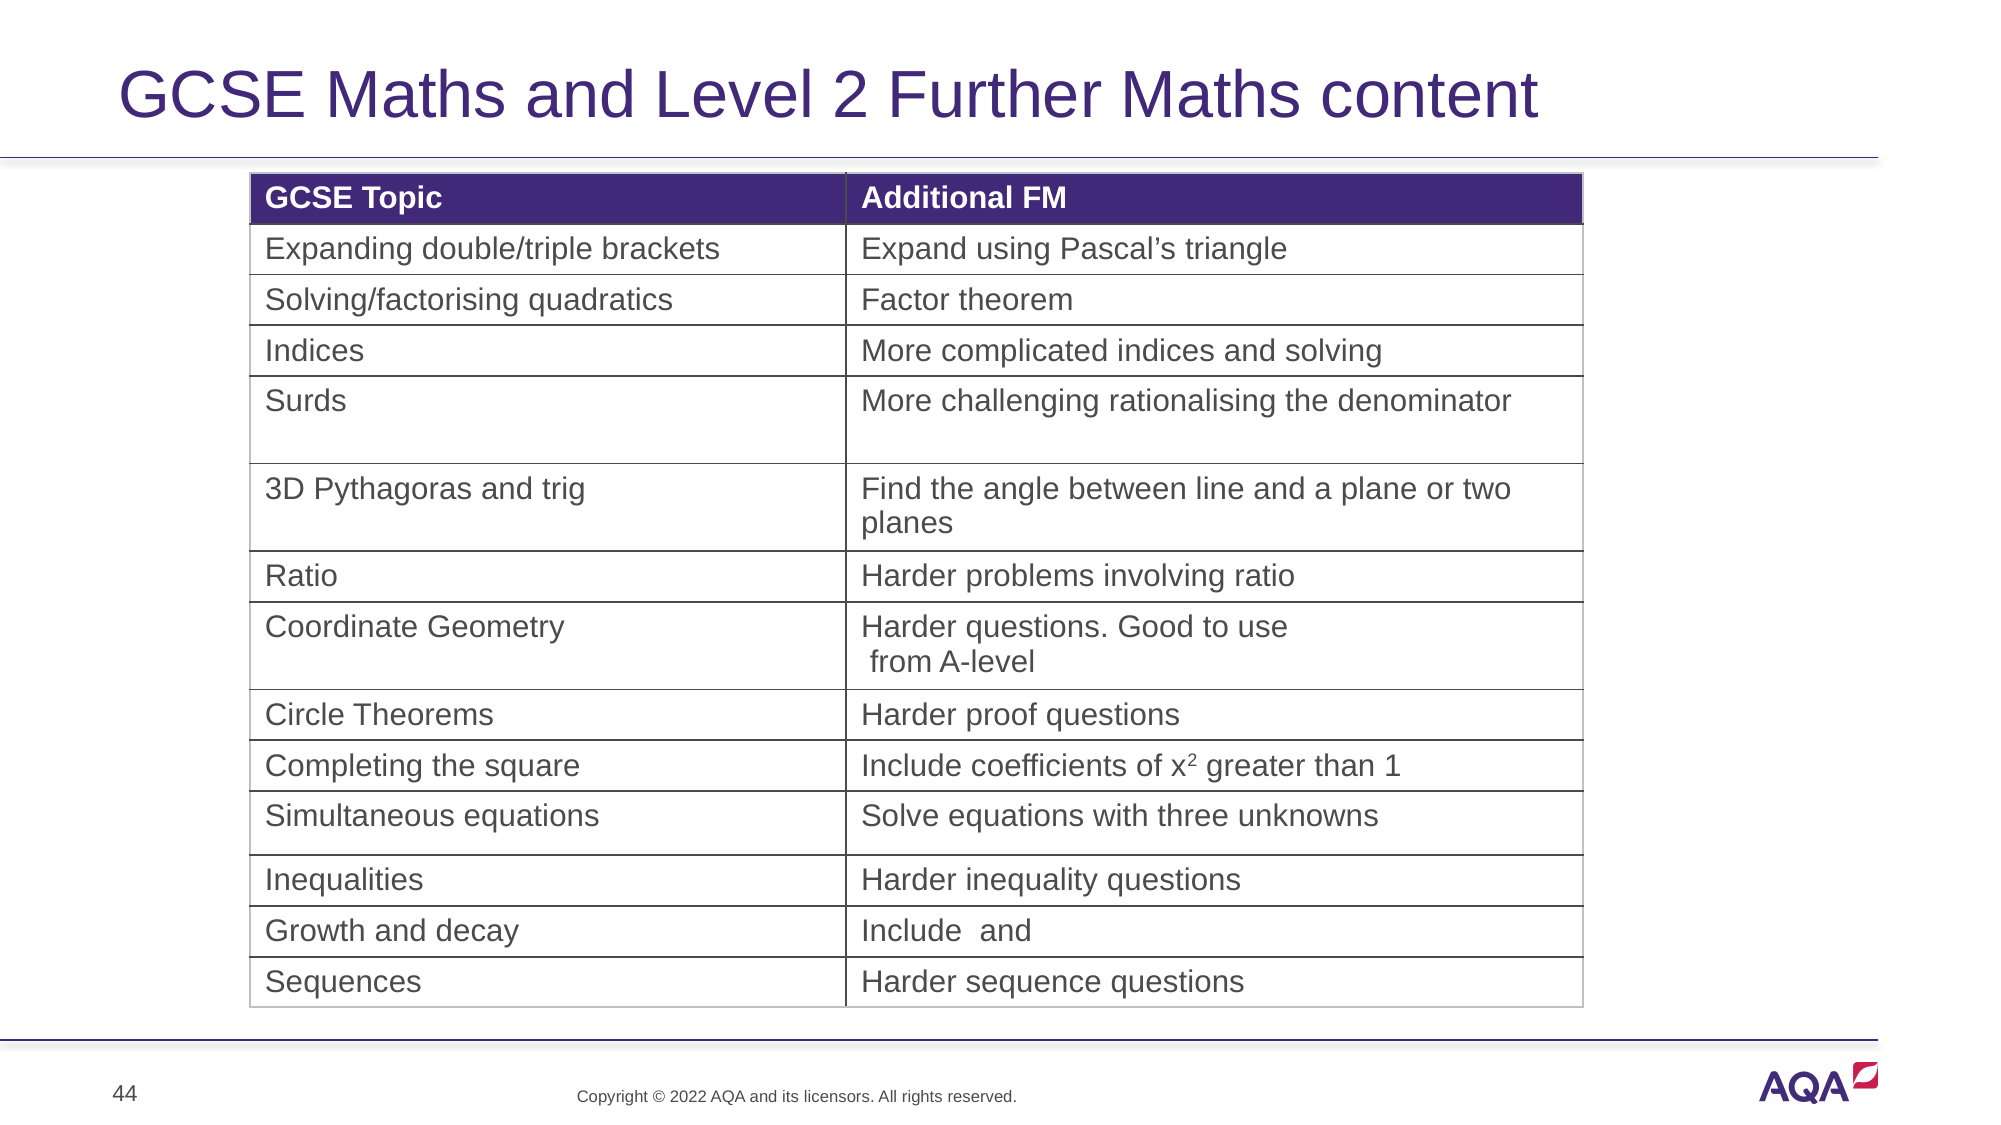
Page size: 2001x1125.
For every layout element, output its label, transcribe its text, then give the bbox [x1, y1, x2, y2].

picture [1759, 1062, 1878, 1104]
footer Copyright © 2022 AQA and its licensors. All rights reserved. [333, 1084, 1019, 1124]
slide_number 44 [97, 1062, 250, 1123]
title GCSE Maths and Level 2 Further Maths content [118, 72, 1878, 144]
